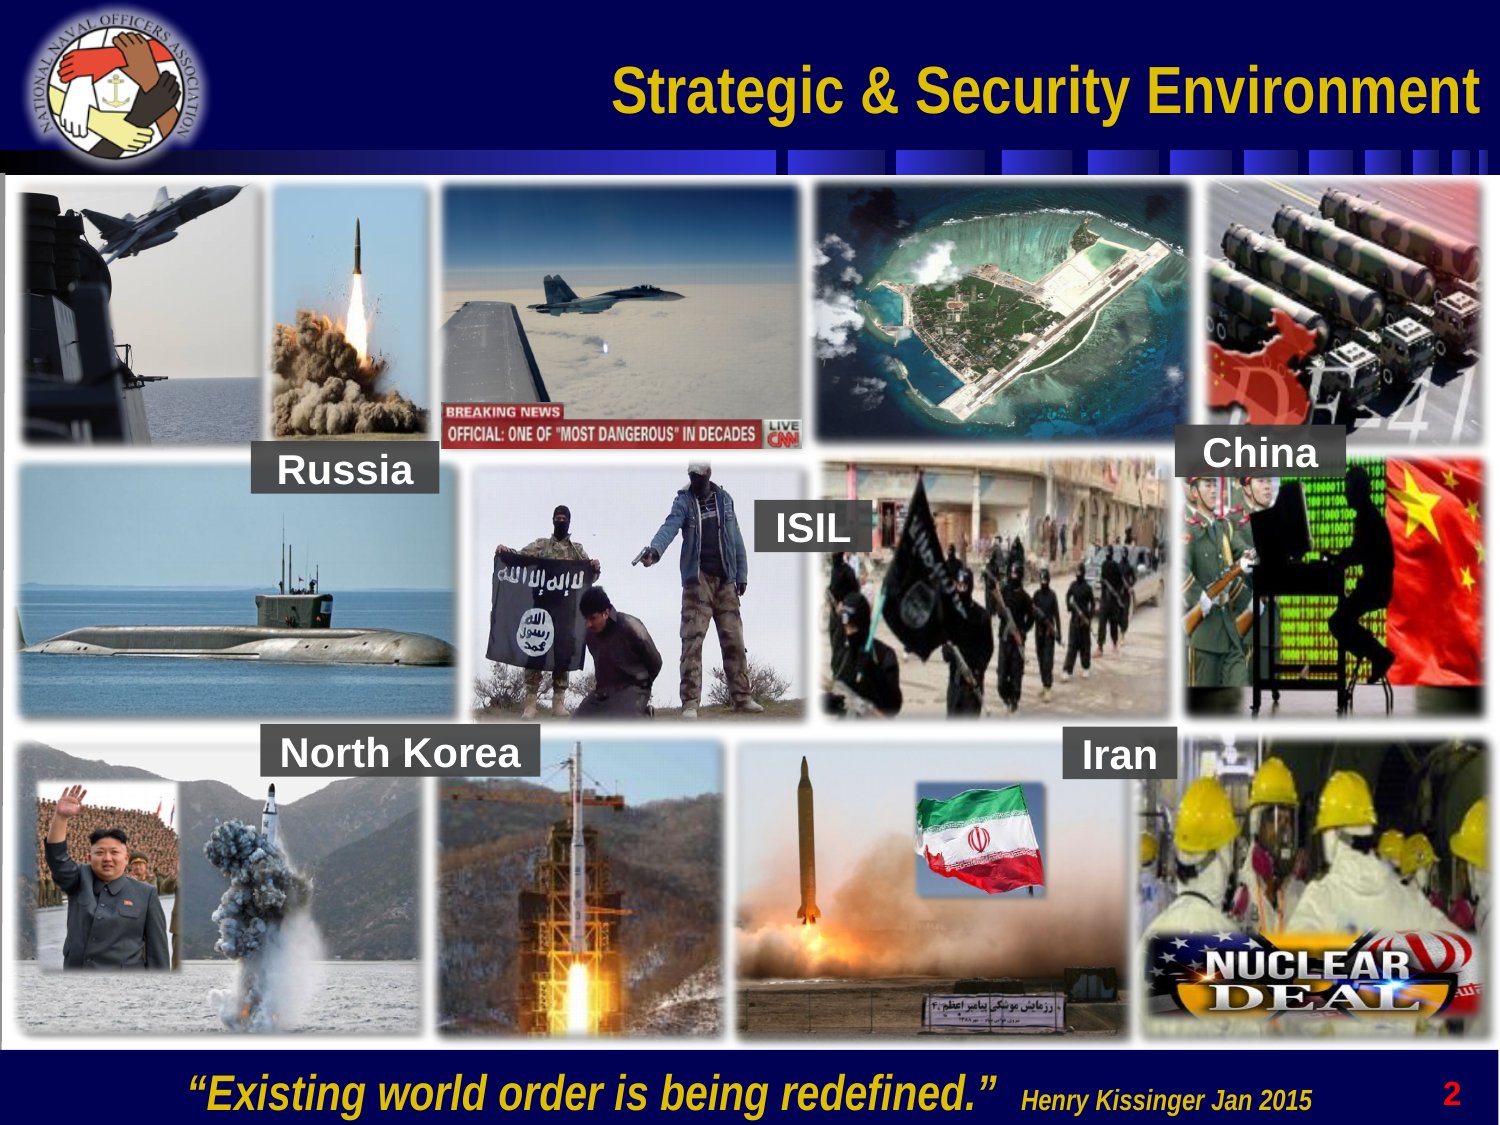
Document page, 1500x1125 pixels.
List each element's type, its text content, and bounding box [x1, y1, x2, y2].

picture [804, 172, 1492, 726]
text_box “Existing world order is being redefined.” Henry Kissinger Jan 2015 [0, 1051, 1499, 1125]
text_box Strategic & Security Environment [450, 39, 1497, 136]
picture [0, 729, 1497, 1048]
picture [12, 0, 431, 453]
picture [9, 454, 812, 728]
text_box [431, 174, 801, 453]
text_box 2 [1406, 1064, 1499, 1125]
